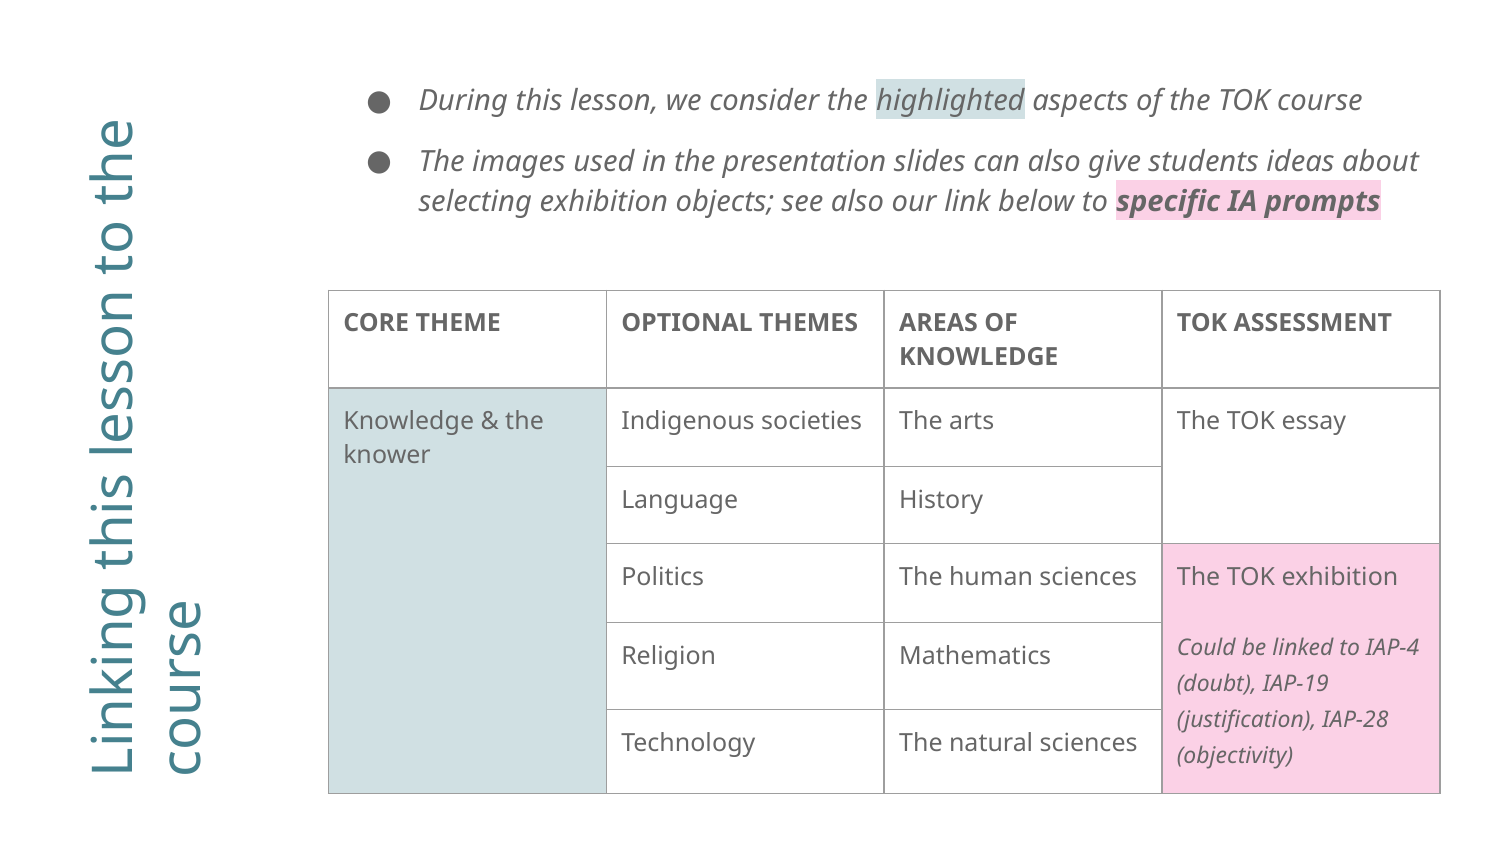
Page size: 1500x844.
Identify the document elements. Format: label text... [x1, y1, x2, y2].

table_header TOK ASSESSMENT [1163, 291, 1439, 387]
table_cell The TOK essay [1163, 389, 1439, 543]
table_header AREAS OF KNOWLEDGE [885, 291, 1161, 387]
table_cell Indigenous societies [607, 389, 883, 466]
table_cell The human sciences [885, 544, 1161, 622]
table_cell The natural sciences [885, 710, 1161, 793]
table_header OPTIONAL THEMES [607, 291, 883, 387]
table_cell Language [607, 467, 883, 543]
table_cell Knowledge & the knower [329, 389, 606, 793]
table_cell History [885, 467, 1161, 543]
title Linking this lesson to the course [61, 61, 275, 793]
table_cell The arts [885, 389, 1161, 466]
table_cell Politics [607, 544, 883, 622]
table_cell Technology [607, 710, 883, 793]
table_cell Mathematics [885, 623, 1161, 709]
table_header CORE THEME [329, 291, 606, 387]
table_cell Religion [607, 623, 883, 709]
table_cell The TOK exhibition Could be linked to IAP-4 (doubt), IAP-19 (justification), IAP-28 (objectivity) [1163, 544, 1439, 793]
list During this lesson, we consider the highlighted aspects of the TOK course The images used in the presentation slides can also give students ideas about selecting exhibition objects; see also our link below to specific IA prompts [328, 60, 1449, 245]
